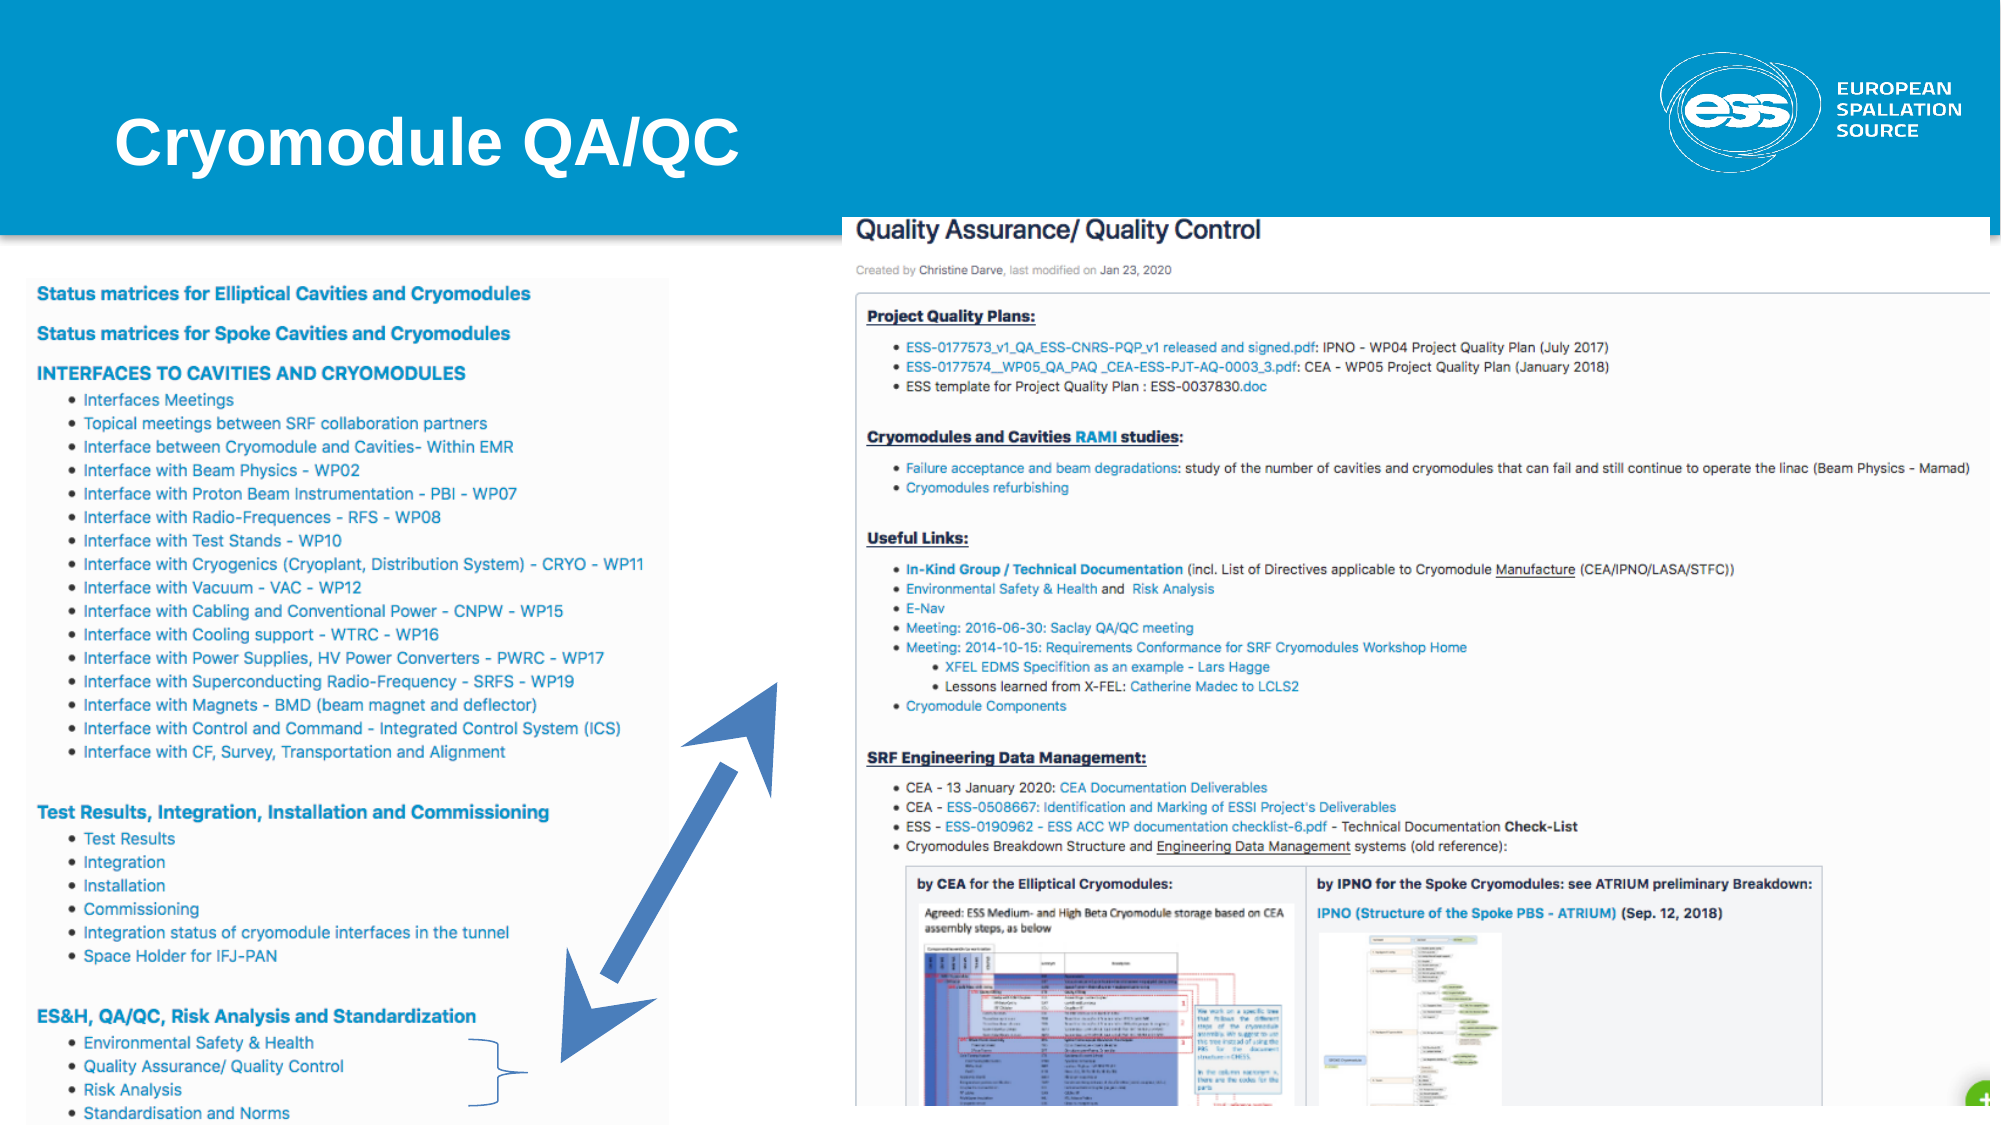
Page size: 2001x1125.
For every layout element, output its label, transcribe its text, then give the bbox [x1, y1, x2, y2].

picture [1881, 84, 1885, 94]
picture [1882, 125, 1892, 136]
picture [1890, 104, 1898, 115]
picture [1914, 104, 1925, 115]
picture [1901, 104, 1912, 115]
picture [1867, 83, 1875, 94]
picture [26, 278, 670, 1125]
picture [1879, 104, 1886, 115]
picture [1923, 83, 1933, 94]
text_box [560, 681, 778, 1064]
title Cryomodule QA/QC [99, 45, 1662, 233]
picture [1866, 125, 1870, 136]
picture [1864, 104, 1875, 115]
picture [1938, 83, 1943, 94]
picture [1946, 83, 1950, 94]
picture [1897, 83, 1904, 94]
picture [1884, 83, 1893, 92]
picture [1873, 125, 1877, 136]
picture [1839, 83, 1847, 94]
picture [1911, 83, 1920, 94]
picture [1954, 104, 1960, 115]
picture [841, 218, 1990, 1107]
picture [1909, 125, 1918, 136]
picture [1838, 125, 1847, 131]
picture [1895, 125, 1905, 136]
picture [1685, 94, 1789, 127]
picture [1949, 104, 1954, 115]
picture [1851, 104, 1858, 115]
